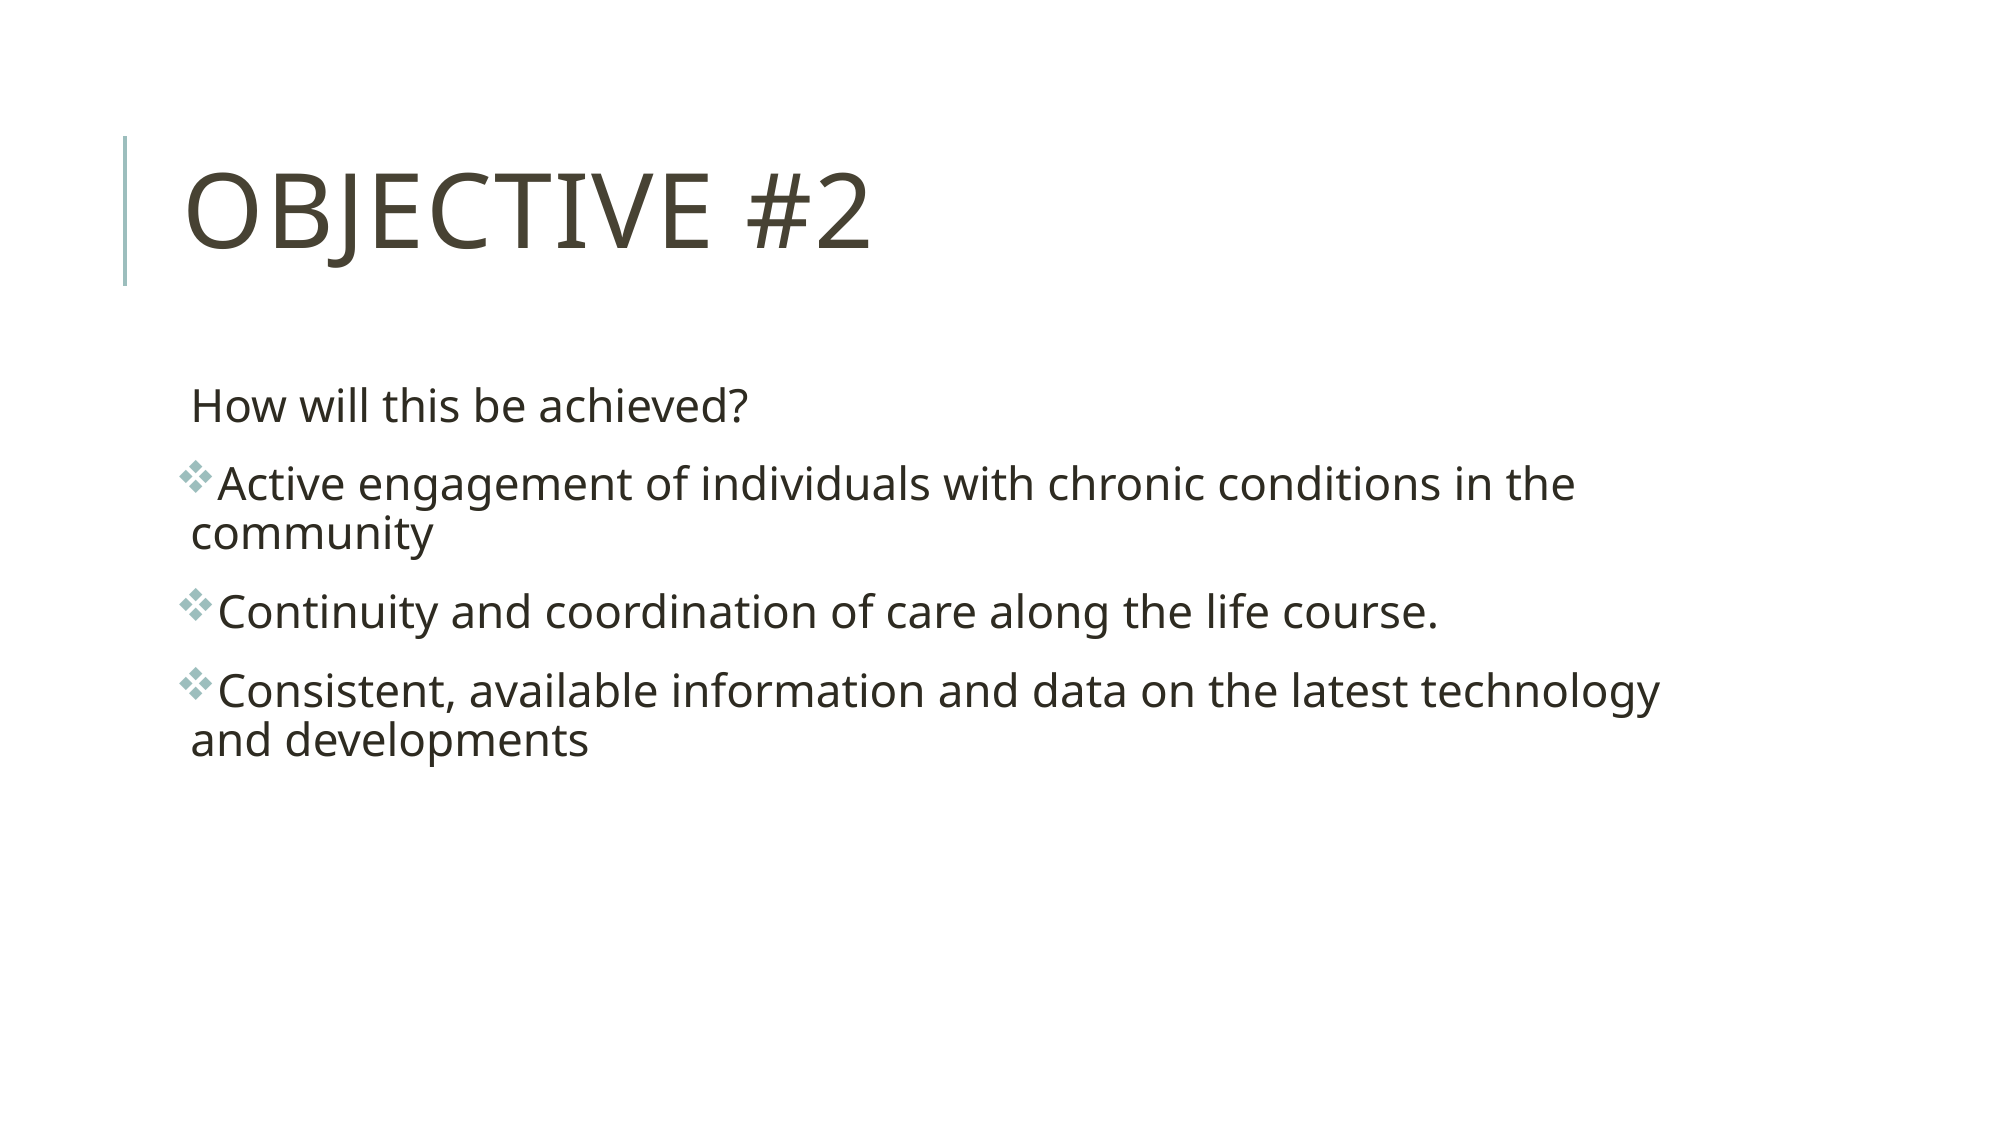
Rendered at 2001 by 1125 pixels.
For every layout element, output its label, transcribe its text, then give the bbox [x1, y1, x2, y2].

title Objective #2 [168, 96, 1763, 342]
list How will this be achieved? Active engagement of individuals with chronic conditions in the community Continuity and coordination of care along the life course. Consistent, available information and data on the latest technology and developments [168, 375, 1763, 1035]
